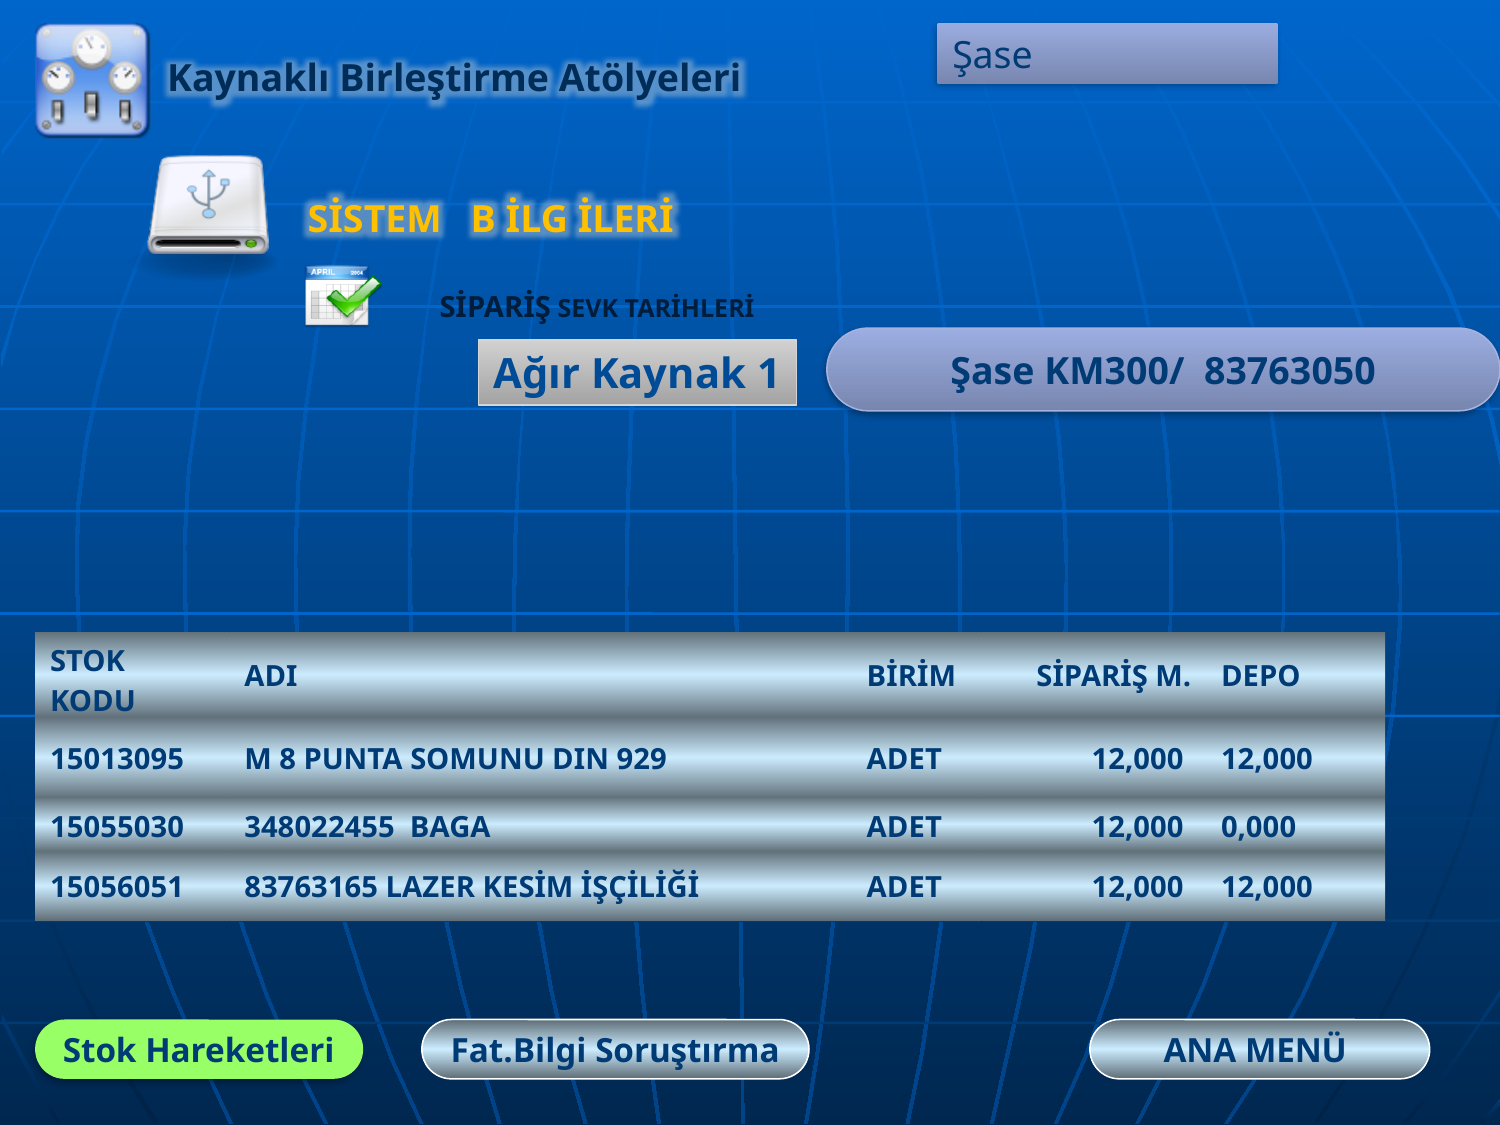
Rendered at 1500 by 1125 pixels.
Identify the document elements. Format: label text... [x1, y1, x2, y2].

table_header STOK KODU [35, 633, 229, 718]
table_cell 12,000 [1206, 718, 1385, 799]
text_box Şase KM300/ 83763050 [826, 327, 1500, 412]
picture [304, 257, 382, 335]
table_cell 83763165 LAZER KESİM İŞÇİLİĞİ [229, 852, 852, 921]
table_cell 0,000 [1206, 799, 1385, 852]
table_cell ADET [852, 799, 982, 852]
table_cell 15056051 [35, 852, 229, 921]
picture [34, 23, 283, 294]
text_box Ağır Kaynak 1 [478, 339, 797, 406]
table_header SİPARİŞ M. [982, 633, 1206, 718]
table_cell ADET [852, 852, 982, 921]
table_cell 12,000 [982, 799, 1206, 852]
text_box Stok Hareketleri [35, 1019, 364, 1079]
table_cell 348022455 BAGA [229, 799, 852, 852]
table_cell M 8 PUNTA SOMUNU DIN 929 [229, 718, 852, 799]
text_box ANA MENÜ [1089, 1019, 1430, 1079]
table_cell 12,000 [1206, 852, 1385, 921]
text_box Fat.Bilgi Soruştırma [421, 1019, 809, 1079]
table_cell ADET [852, 718, 982, 799]
table_cell 15013095 [35, 718, 229, 799]
text_box Kaynaklı Birleştirme Atölyeleri [158, 46, 879, 107]
text_box SİSTEM B İLG İLERİ [292, 187, 704, 248]
table_header BİRİM [852, 633, 982, 718]
table_cell 15055030 [35, 799, 229, 852]
table_header DEPO [1206, 633, 1385, 718]
table_cell 12,000 [982, 718, 1206, 799]
text_box SİPARİŞ SEVK TARİHLERİ [424, 281, 770, 331]
table_header ADI [229, 633, 852, 718]
table_cell 12,000 [982, 852, 1206, 921]
text_box Şase [937, 23, 1278, 84]
